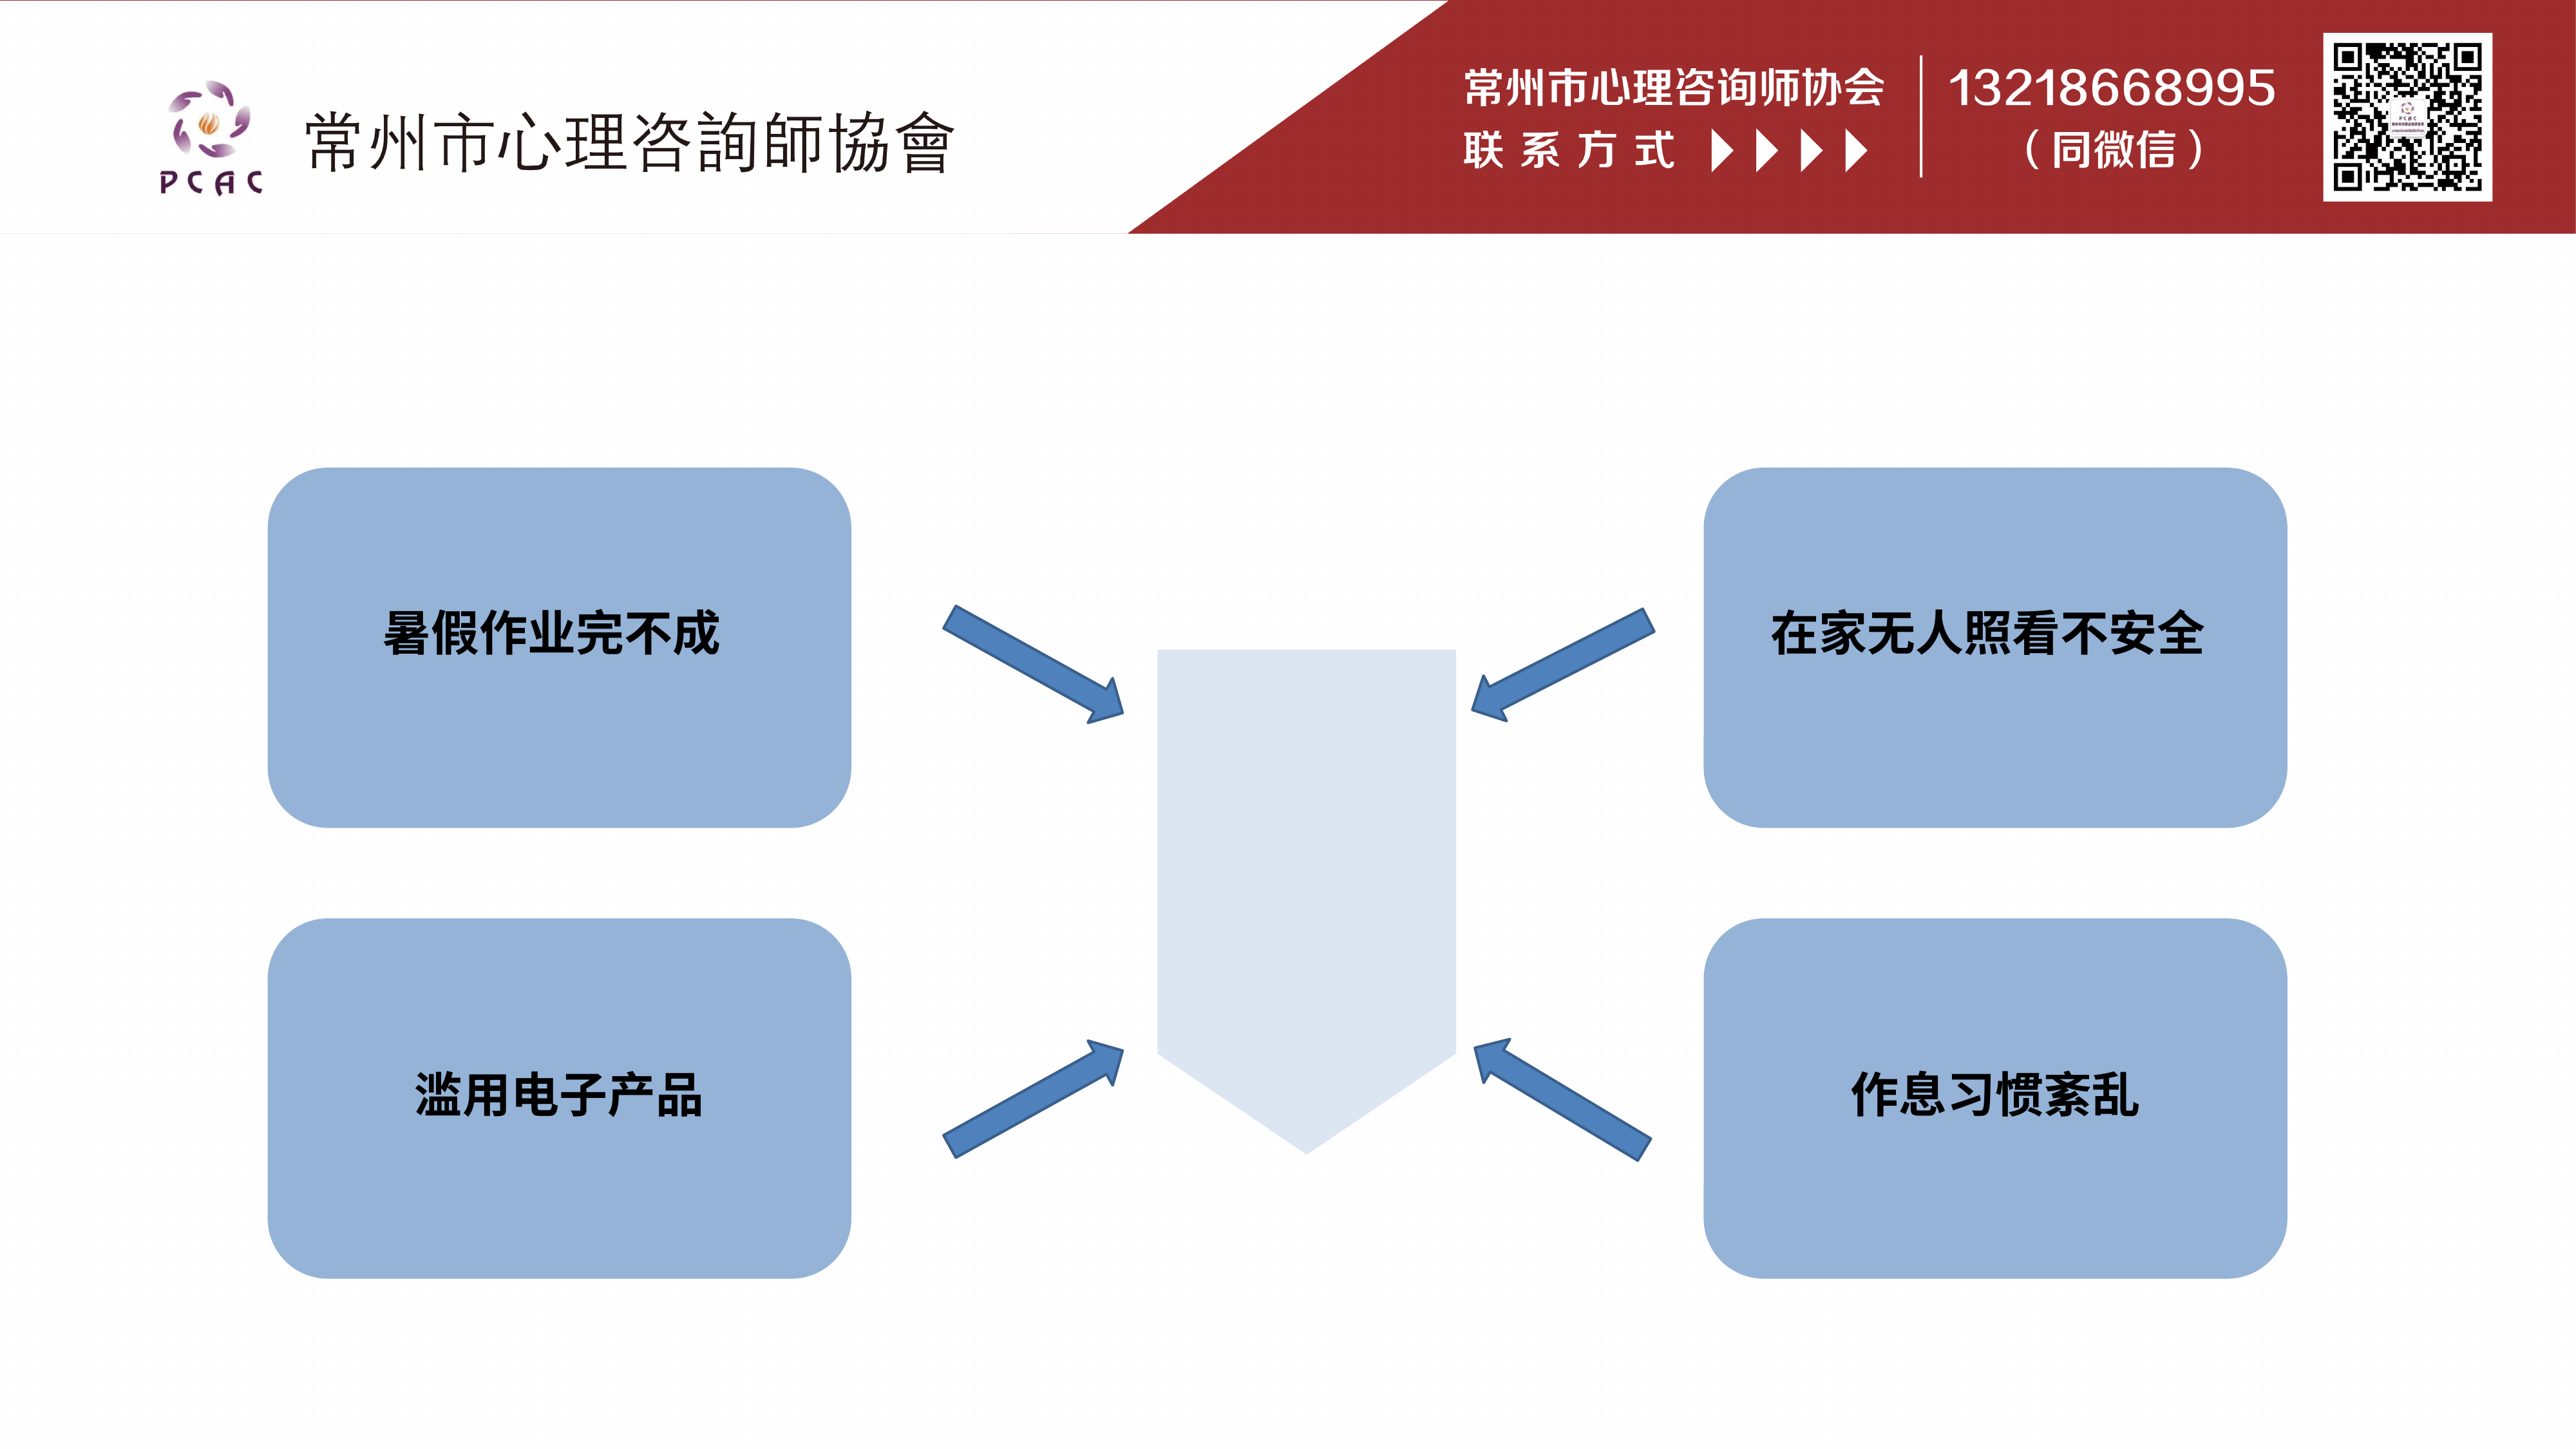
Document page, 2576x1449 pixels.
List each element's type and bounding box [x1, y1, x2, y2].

text_box [267, 467, 2288, 1279]
picture [0, 0, 2576, 1449]
